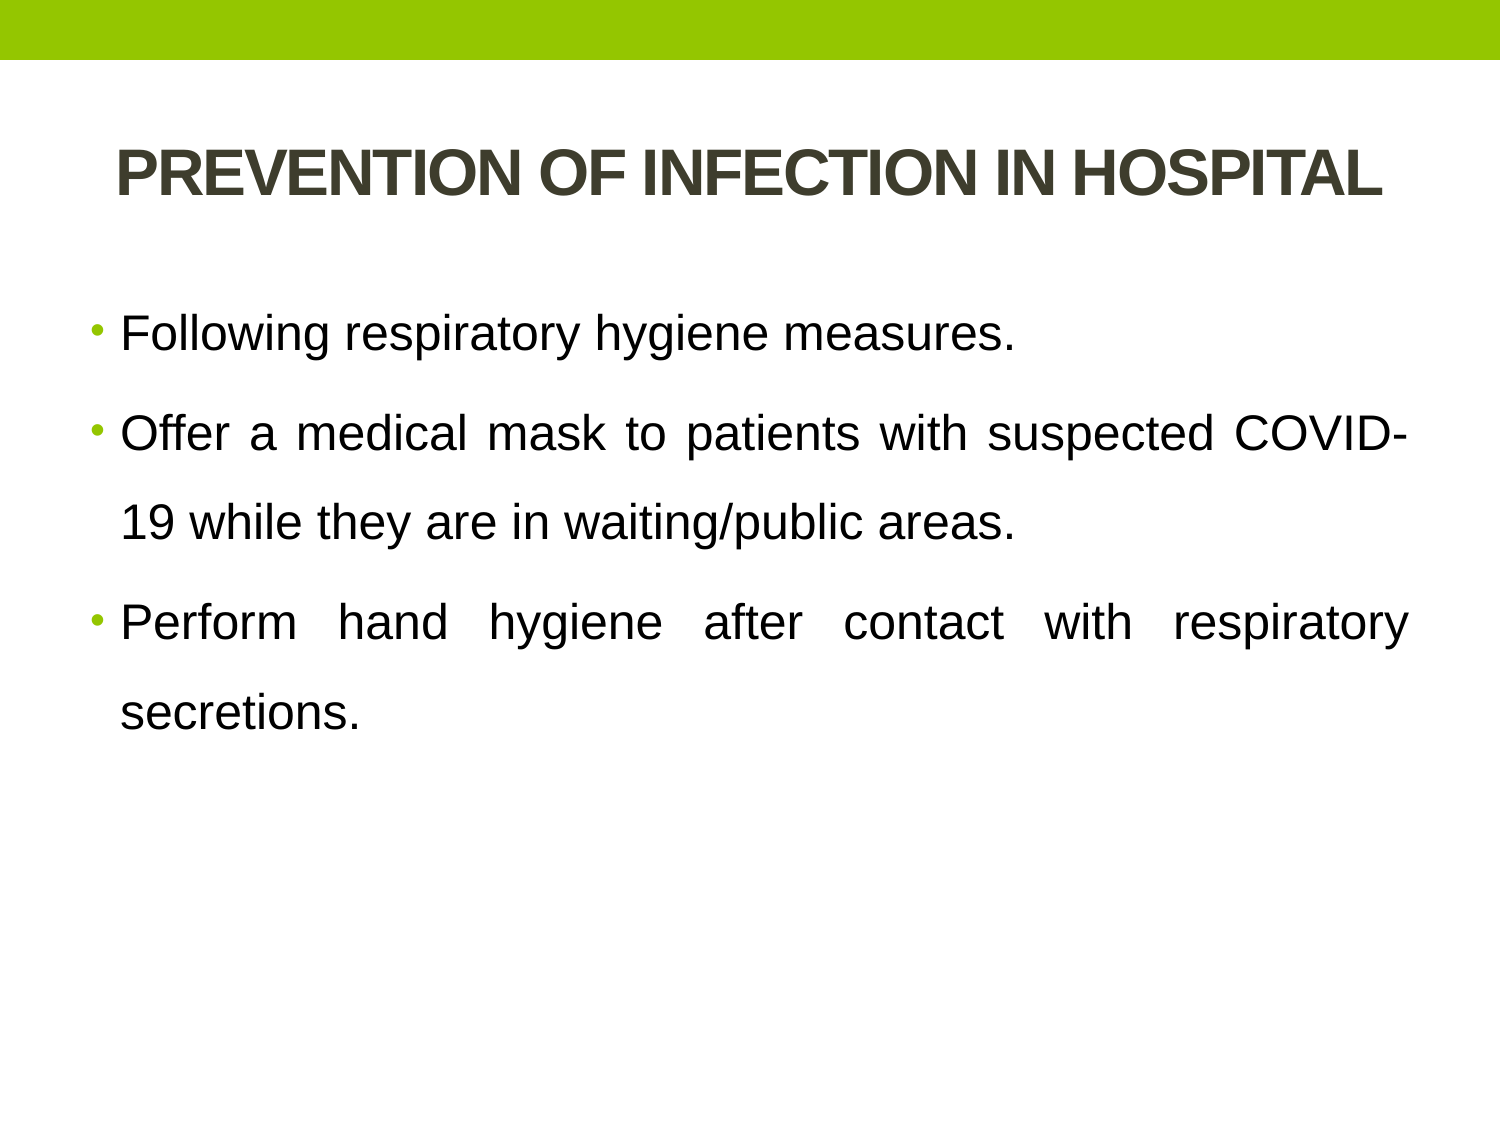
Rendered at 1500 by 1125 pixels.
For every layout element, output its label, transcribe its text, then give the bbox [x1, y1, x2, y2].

title PREVENTION OF INFECTION IN HOSPITAL [75, 87, 1425, 250]
list Following respiratory hygiene measures. Offer a medical mask to patients with suspected COVID-19 while they are in waiting/public areas. Perform hand hygiene after contact with respiratory secretions. [75, 262, 1425, 1063]
